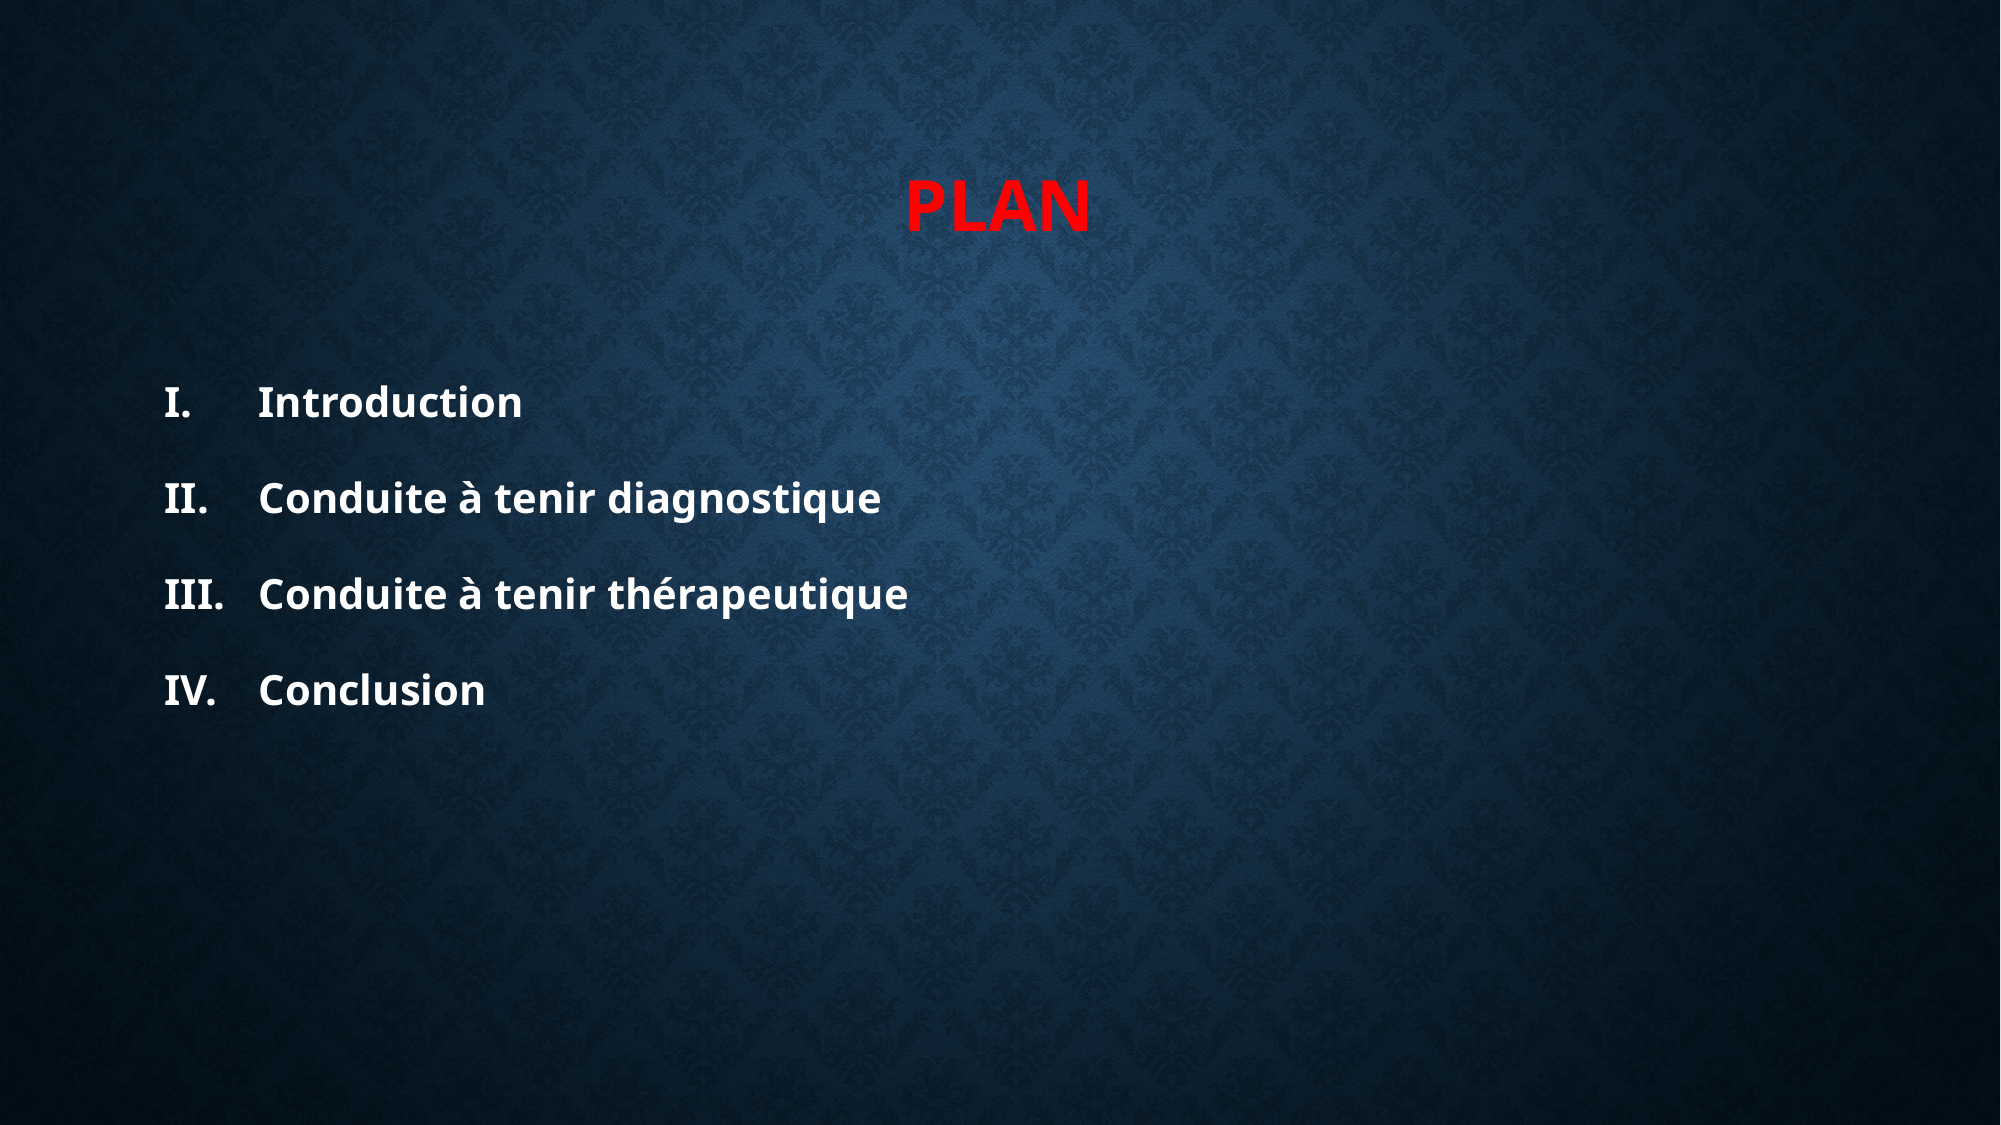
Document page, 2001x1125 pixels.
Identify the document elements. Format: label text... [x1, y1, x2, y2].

title PLAN [149, 99, 1849, 318]
list Introduction Conduite à tenir diagnostique Conduite à tenir thérapeutique Conclusion [149, 343, 1849, 950]
